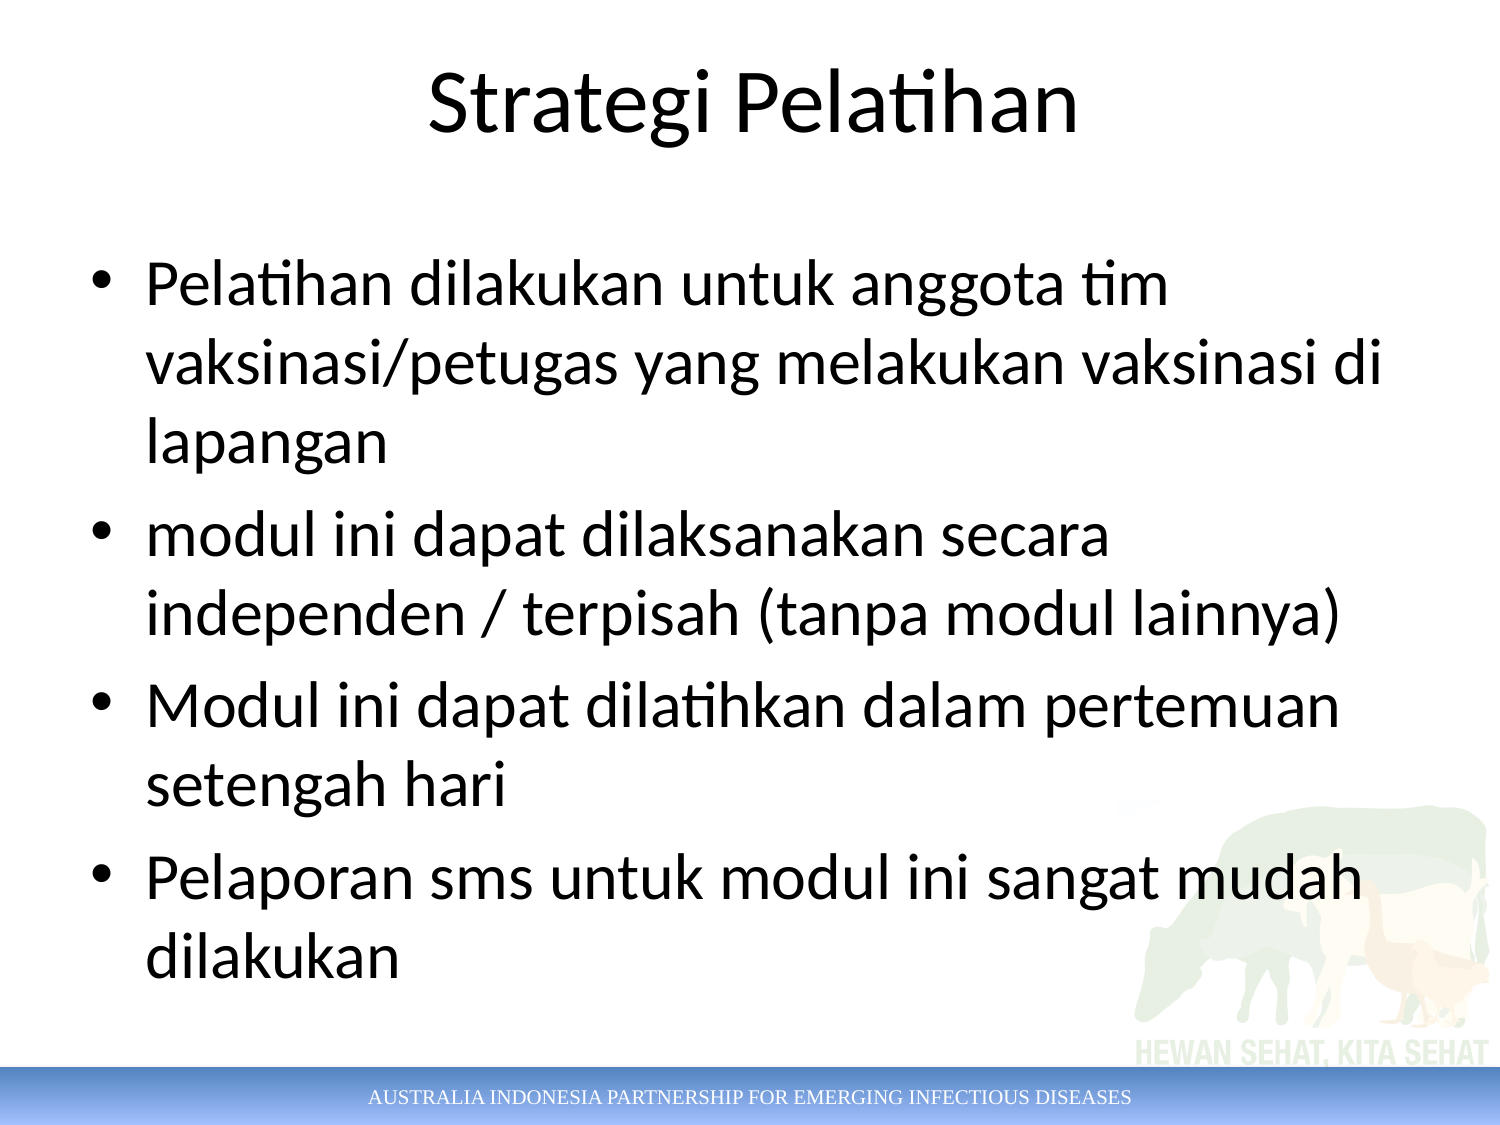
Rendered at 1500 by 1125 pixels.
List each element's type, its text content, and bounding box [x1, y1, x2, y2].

list Pelatihan dilakukan untuk anggota tim vaksinasi/petugas yang melakukan vaksinasi di lapangan modul ini dapat dilaksanakan secara independen / terpisah (tanpa modul lainnya) Modul ini dapat dilatihkan dalam pertemuan setengah hari Pelaporan sms untuk modul ini sangat mudah dilakukan [75, 231, 1425, 1005]
title Strategi Pelatihan [79, 32, 1430, 160]
